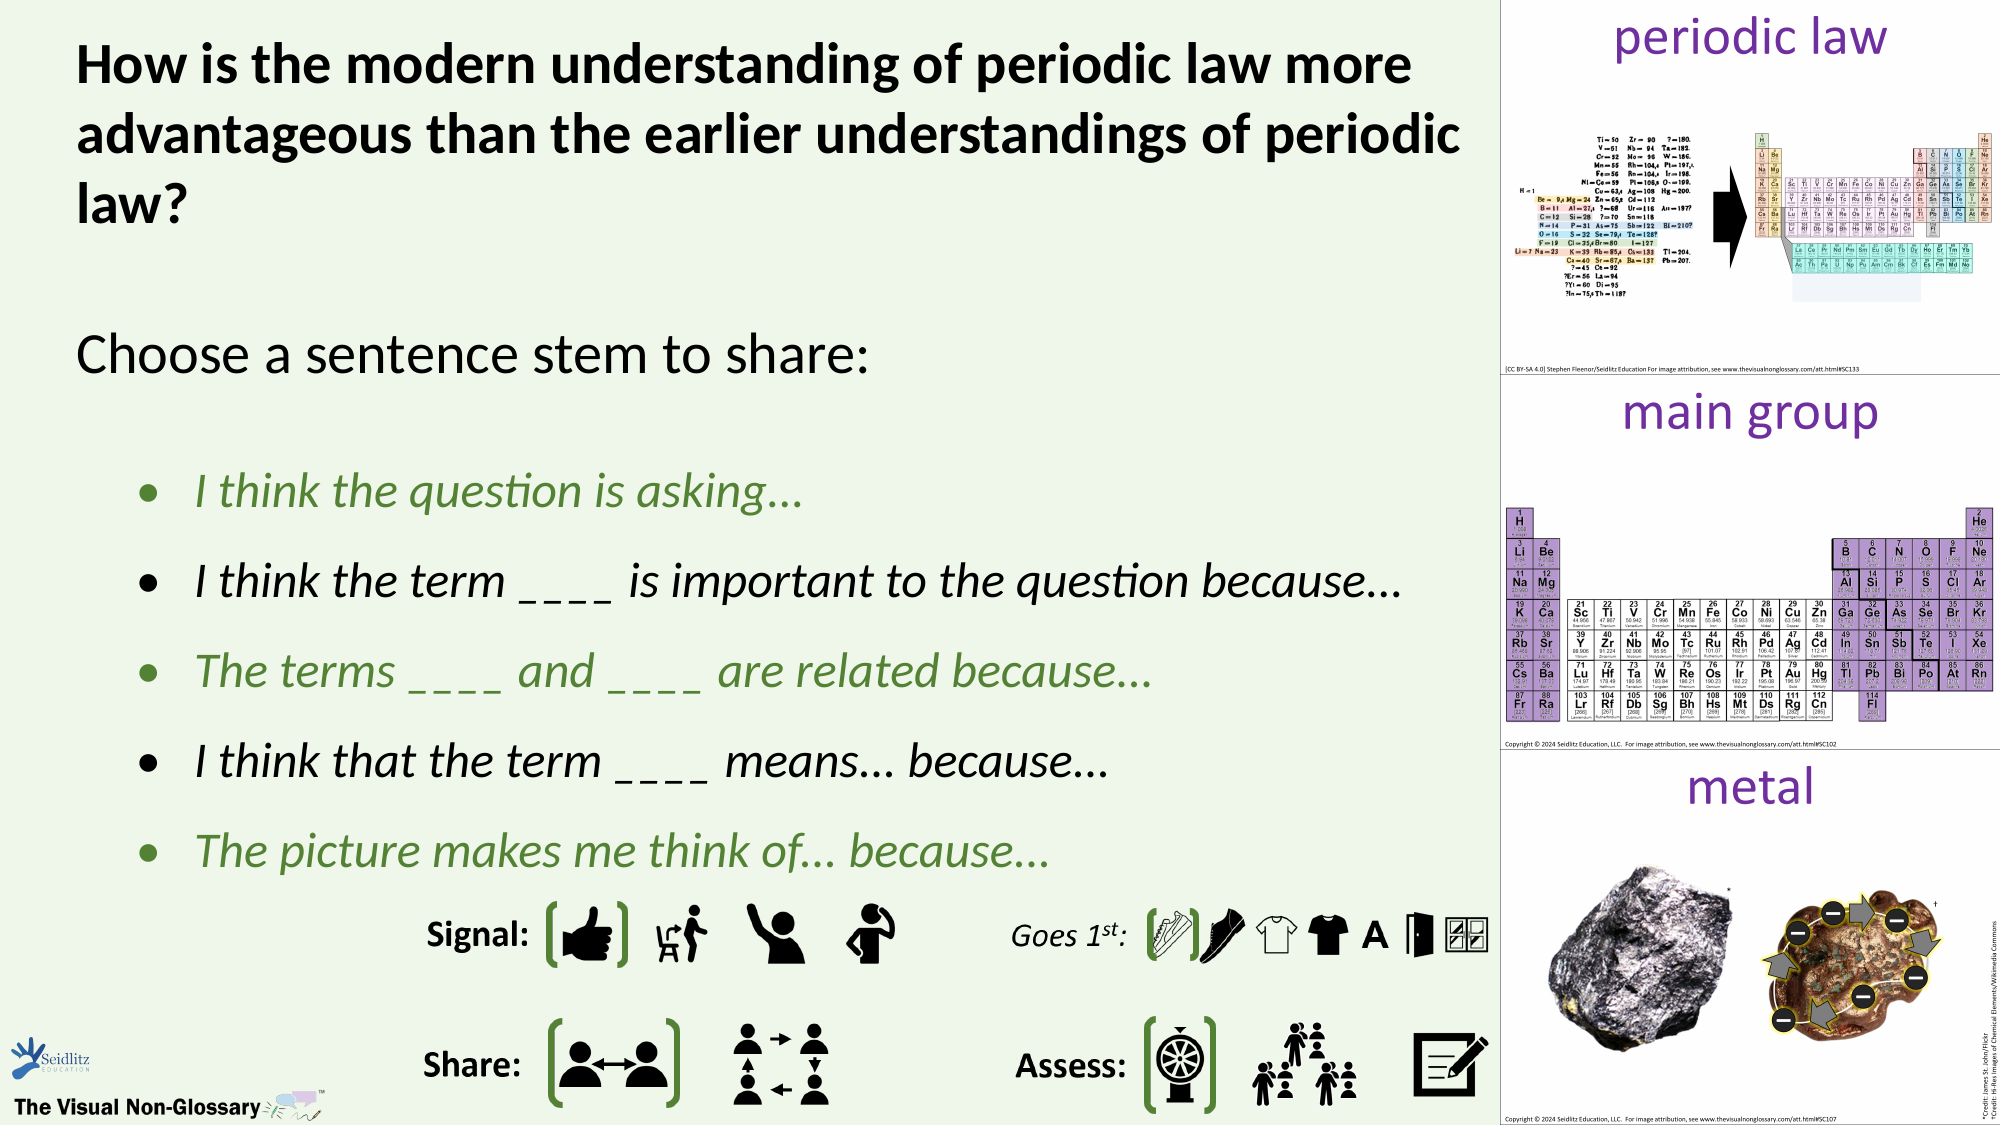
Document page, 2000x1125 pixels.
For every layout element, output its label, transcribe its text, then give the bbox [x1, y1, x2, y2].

picture [400, 899, 1489, 1114]
text_box Choose a sentence stem to share: [61, 307, 1479, 393]
text_box • I think the question is asking... • I think the term ____ is important to the question because... • The terms ____ and ____ are related because... • I think that the term ____ means... because... • The picture makes me think of... because... [120, 374, 1420, 885]
text_box How is the modern understanding of periodic law more advantageous than the earlier understandings of periodic law? [61, 18, 1479, 243]
picture [0, 1034, 328, 1125]
picture [1499, 0, 2000, 1125]
